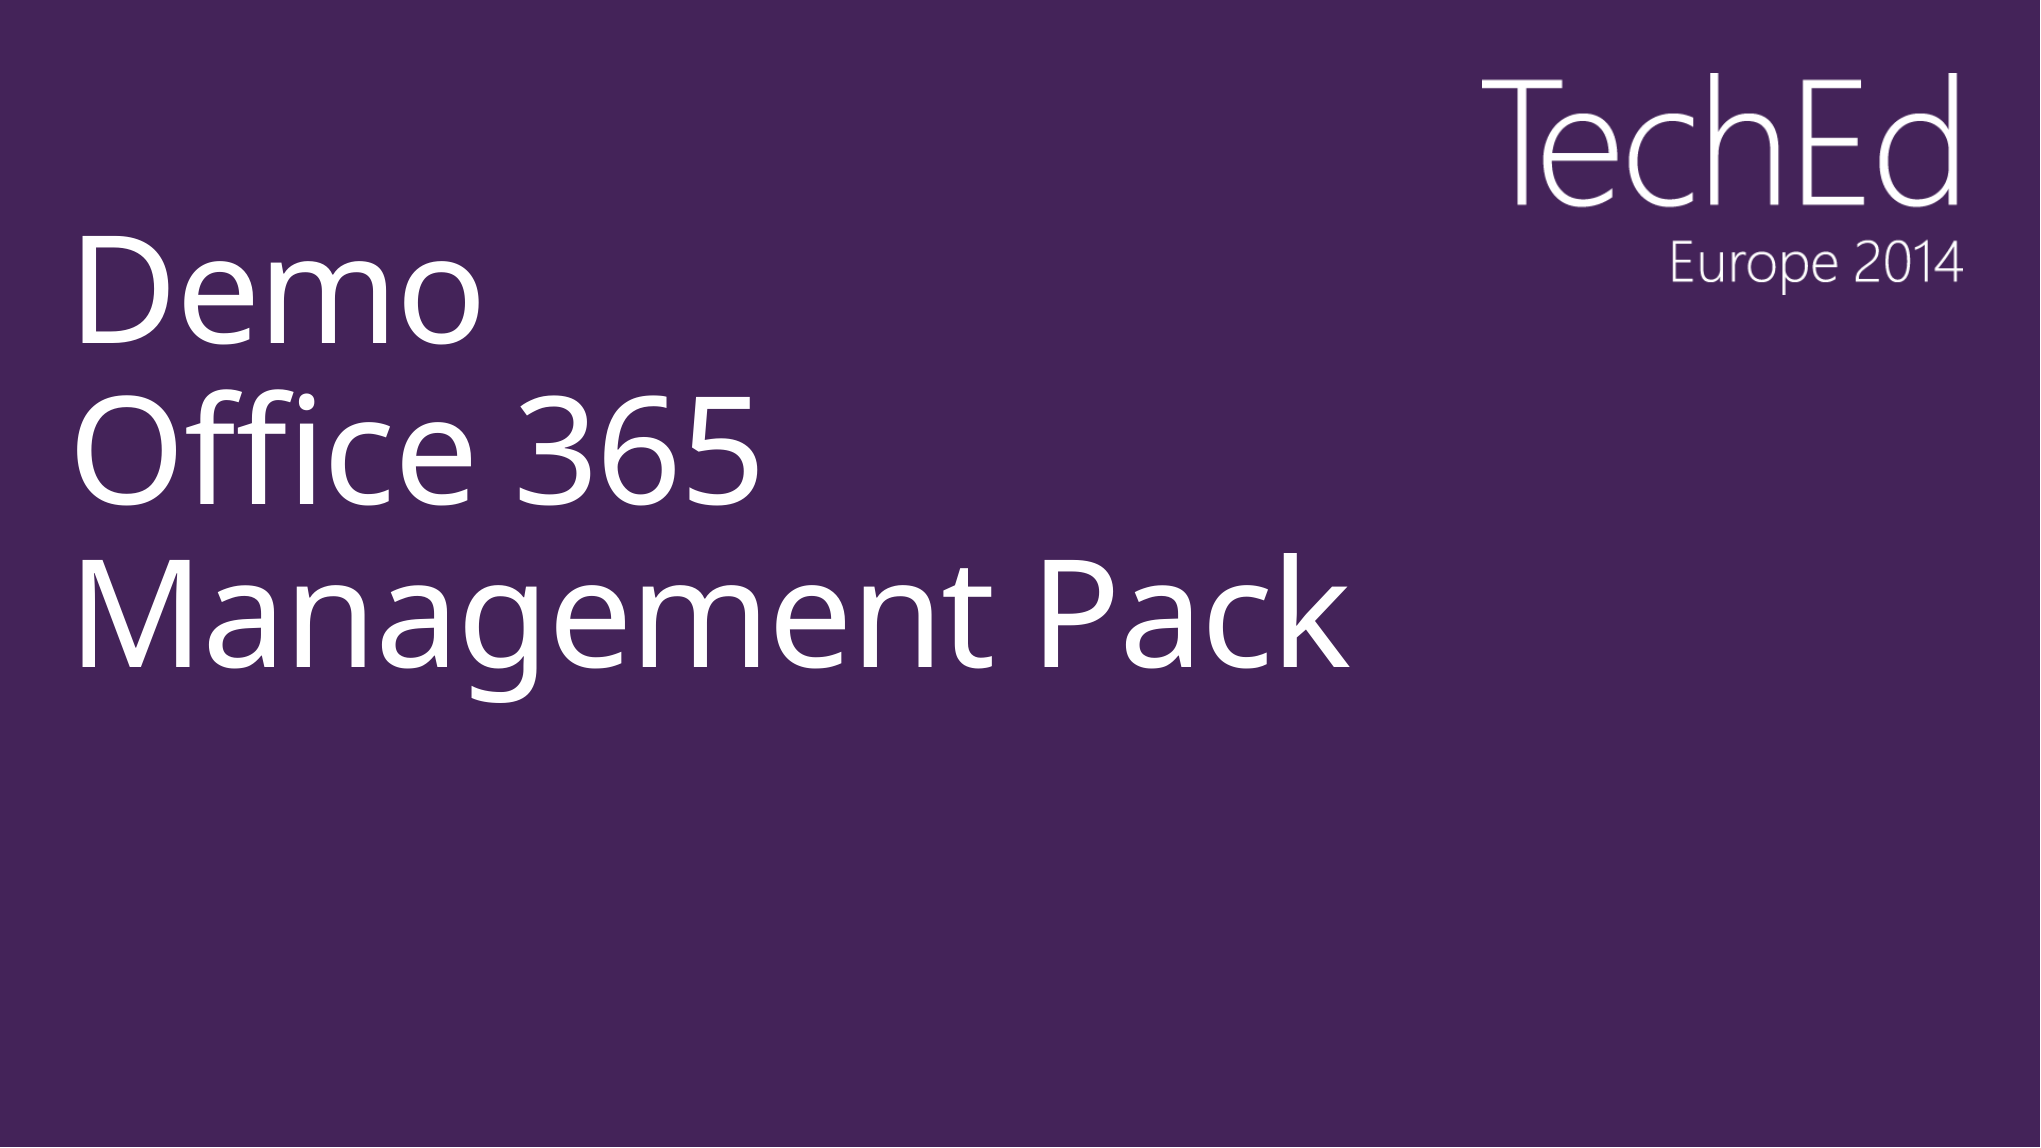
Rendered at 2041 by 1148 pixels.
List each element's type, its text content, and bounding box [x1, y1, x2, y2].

picture [1482, 73, 1963, 295]
title Demo Office 365 Management Pack [45, 198, 1396, 650]
